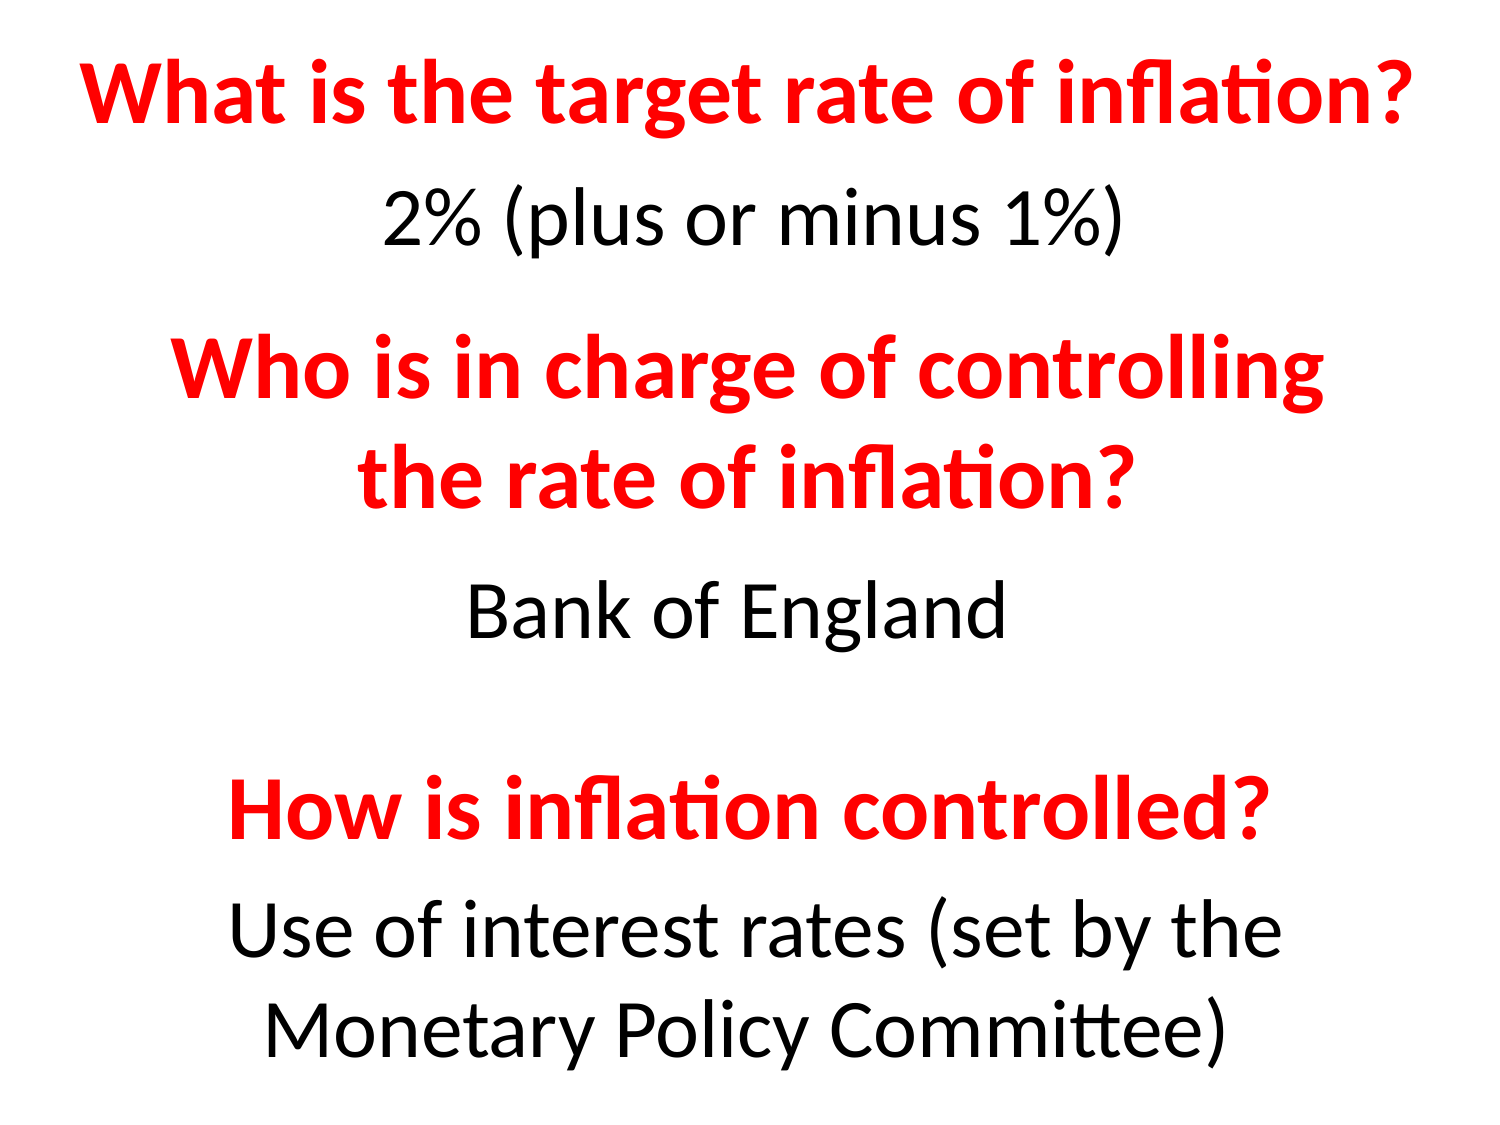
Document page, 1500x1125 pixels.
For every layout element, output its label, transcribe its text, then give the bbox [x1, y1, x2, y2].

text_box What is the target rate of inflation? [64, 24, 1433, 150]
text_box 2% (plus or minus 1%) [366, 155, 1143, 270]
text_box How is inflation controlled? [212, 740, 1290, 866]
text_box Use of interest rates (set by the Monetary Policy Committee) [135, 867, 1376, 1082]
text_box Who is in charge of controlling the rate of inflation? [155, 299, 1342, 534]
text_box Bank of England [451, 548, 1025, 663]
